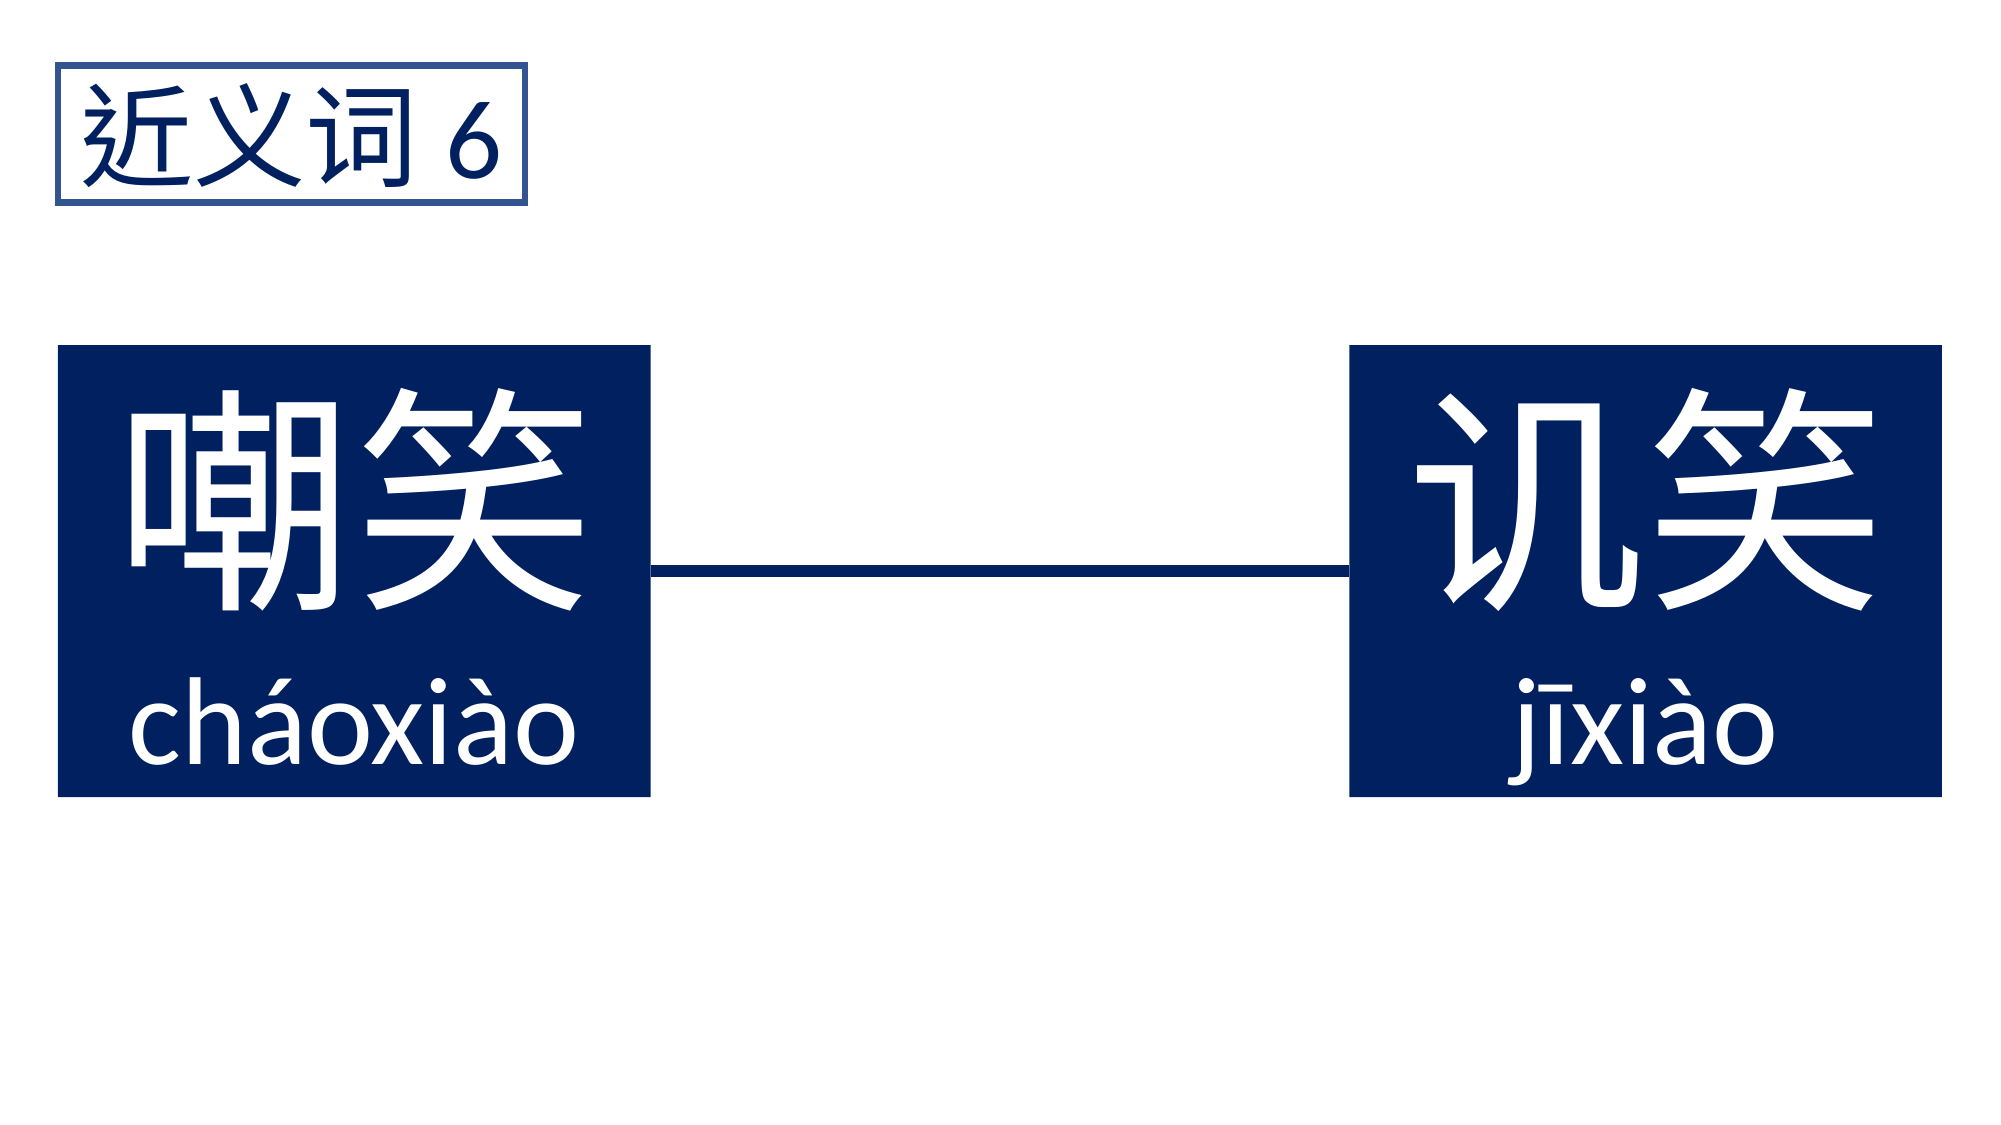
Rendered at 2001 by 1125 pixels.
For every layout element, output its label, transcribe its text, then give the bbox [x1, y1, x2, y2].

text_box 嘲笑 cháoxiào [57, 345, 651, 798]
text_box 讥笑 jīxiào [1349, 345, 1942, 798]
text_box 近义词6 [57, 65, 526, 203]
